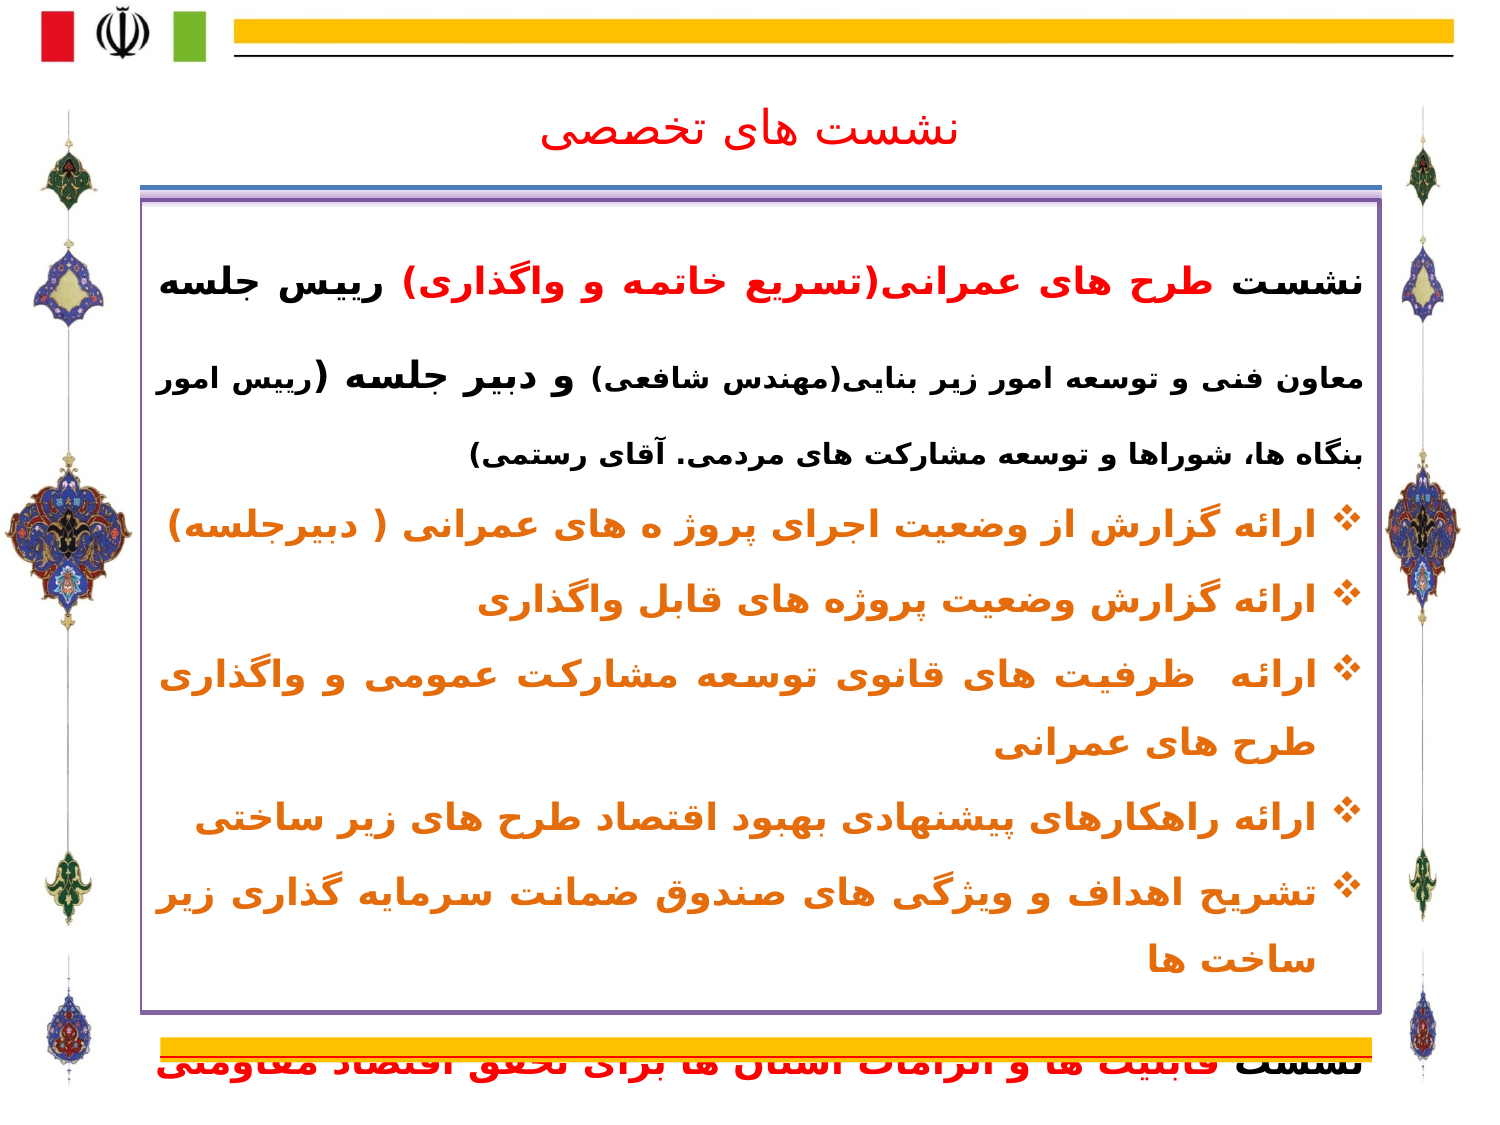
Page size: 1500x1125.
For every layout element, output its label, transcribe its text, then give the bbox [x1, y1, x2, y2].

text_box [158, 1035, 1374, 1064]
picture [0, 95, 141, 1100]
subtitle نشست طرح های عمرانی(تسریع خاتمه و واگذاری) رییس جلسه معاون فنی و توسعه امور زیر بنایی(مهندس شافعی) و دبیر جلسه (رییس امور بنگاه ها، شوراها و توسعه مشارکت های مردمی. آقای رستمی) ارائه گزارش از وضعیت اجرای پروژ ه های عمرانی ( دبیرجلسه) ارائه گزارش وضعیت پروژه های قابل واگذاری ارائه ظرفیت های قانوی توسعه مشارکت عمومی و واگذاری طرح های عمرانی ارائه راهکارهای پیشنهادی بهبود اقتصاد طرح های زیر ساختی تشریح اهداف و ویژگی های صندوق ضمانت سرمایه گذاری زیر ساخت ها نشست قابلیت ها و الزامات استان ها برای تحقق اقتصاد مقاومتی رییس جلسه معاون امور مجلس، استان ها و پشتیبانی( دکتر صالح) و دبیر رییس امور برنامه ریزی، آمایش سرزمین و محیط زیست(دکتر مسجدی [145, 207, 1376, 1015]
title نشست های تخصصی [112, 80, 1388, 182]
picture [35, 0, 1465, 72]
picture [1381, 90, 1465, 1096]
